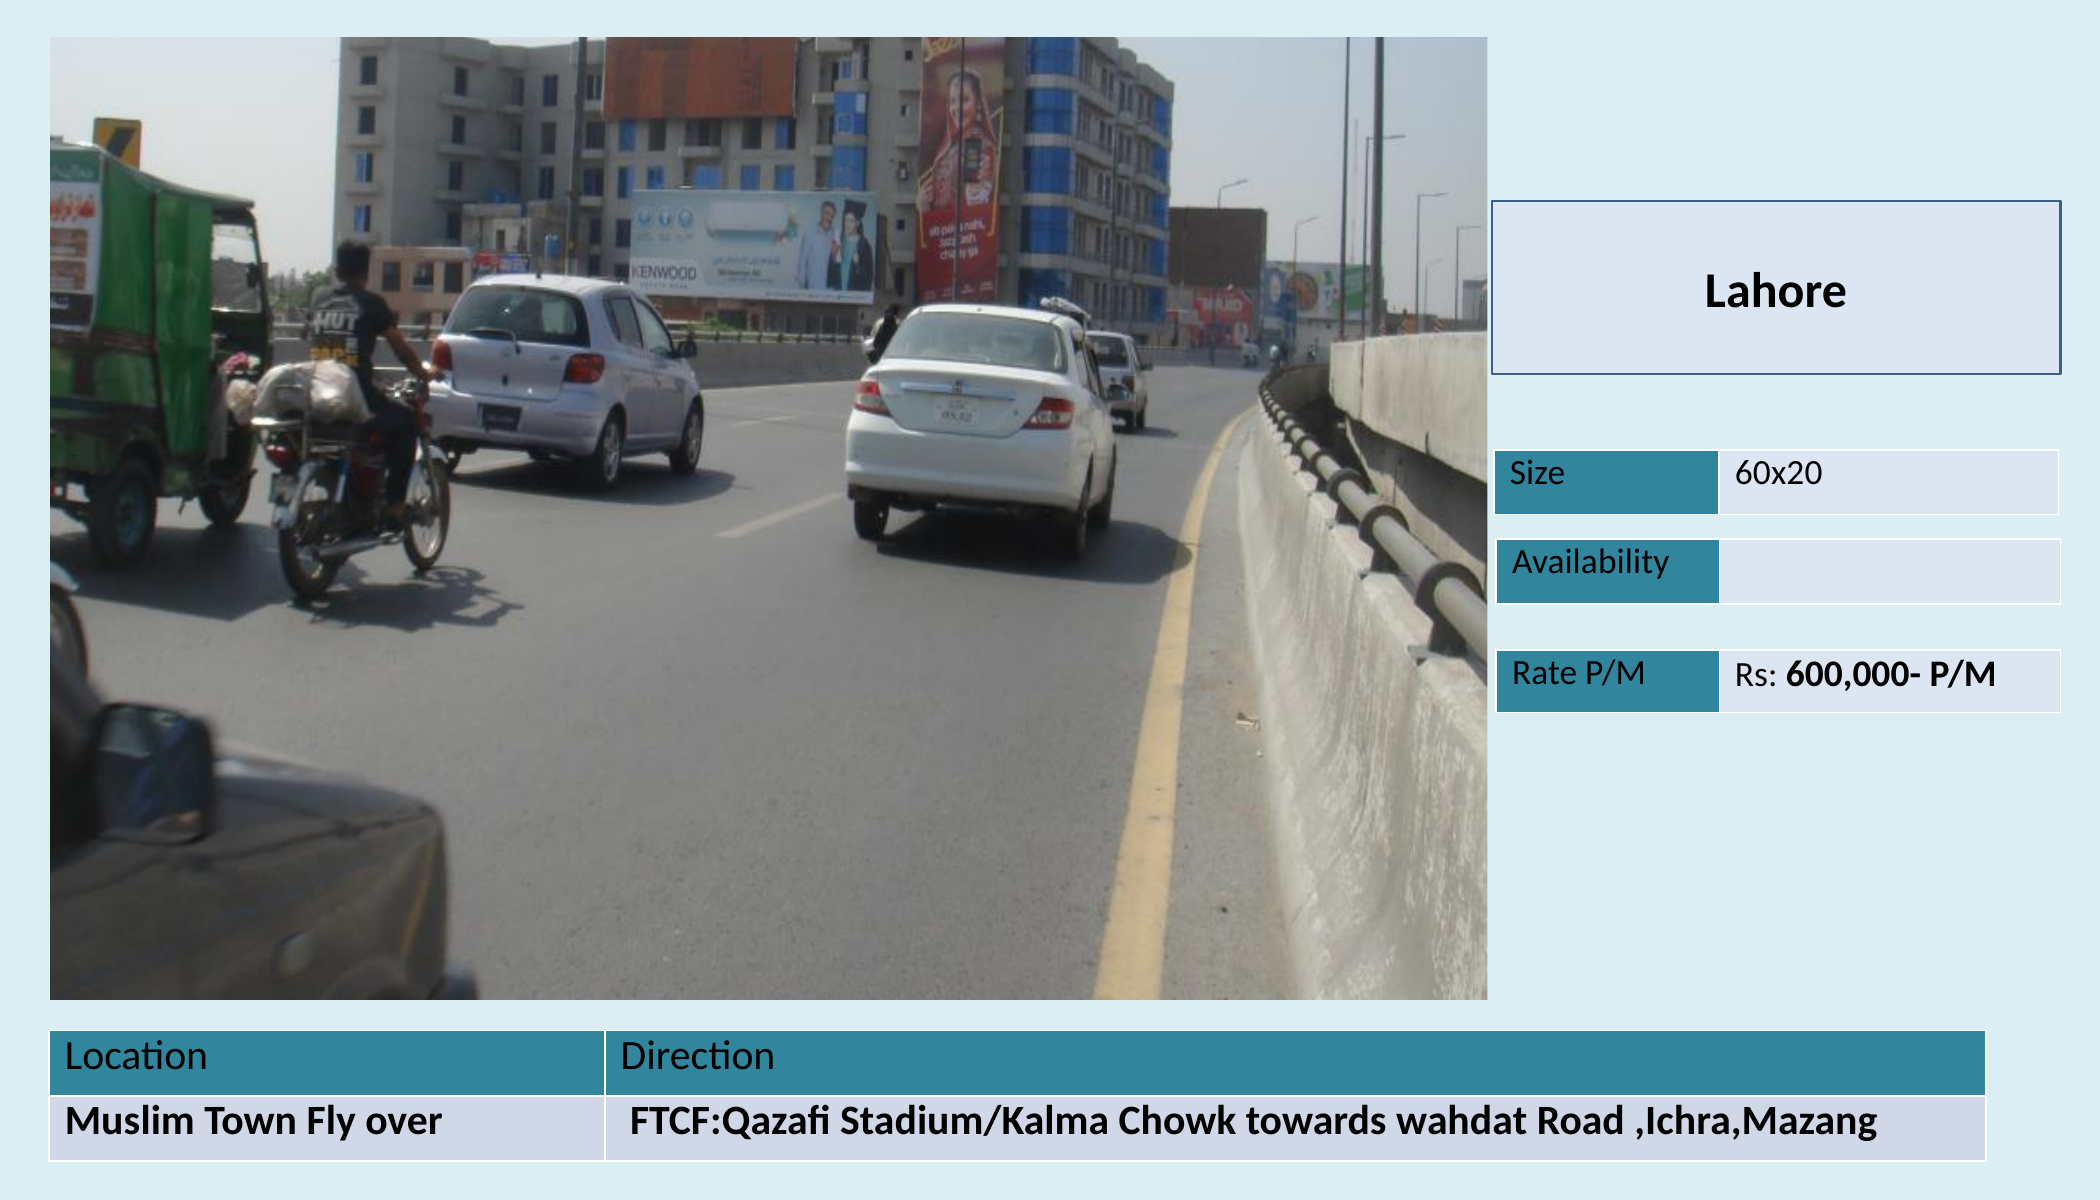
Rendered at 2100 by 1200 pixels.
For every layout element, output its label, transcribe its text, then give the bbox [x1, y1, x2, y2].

table_header Size [1495, 451, 1718, 514]
text_box Lahore [1491, 199, 2063, 376]
table_header Location [50, 1031, 604, 1095]
table_header Rate P/M [1497, 651, 1719, 712]
table_cell FTCF:Qazafi Stadium/Kalma Chowk towards wahdat Road ,Ichra,Mazang [606, 1097, 1985, 1160]
table_header 60x20 [1720, 451, 2058, 514]
table_header Rs: 600,000- P/M [1720, 651, 2060, 712]
table_header [1720, 540, 2060, 603]
picture [49, 37, 1488, 1001]
table_header Availability [1497, 540, 1719, 603]
table_cell Muslim Town Fly over [50, 1097, 604, 1160]
table_header Direction [606, 1031, 1985, 1095]
